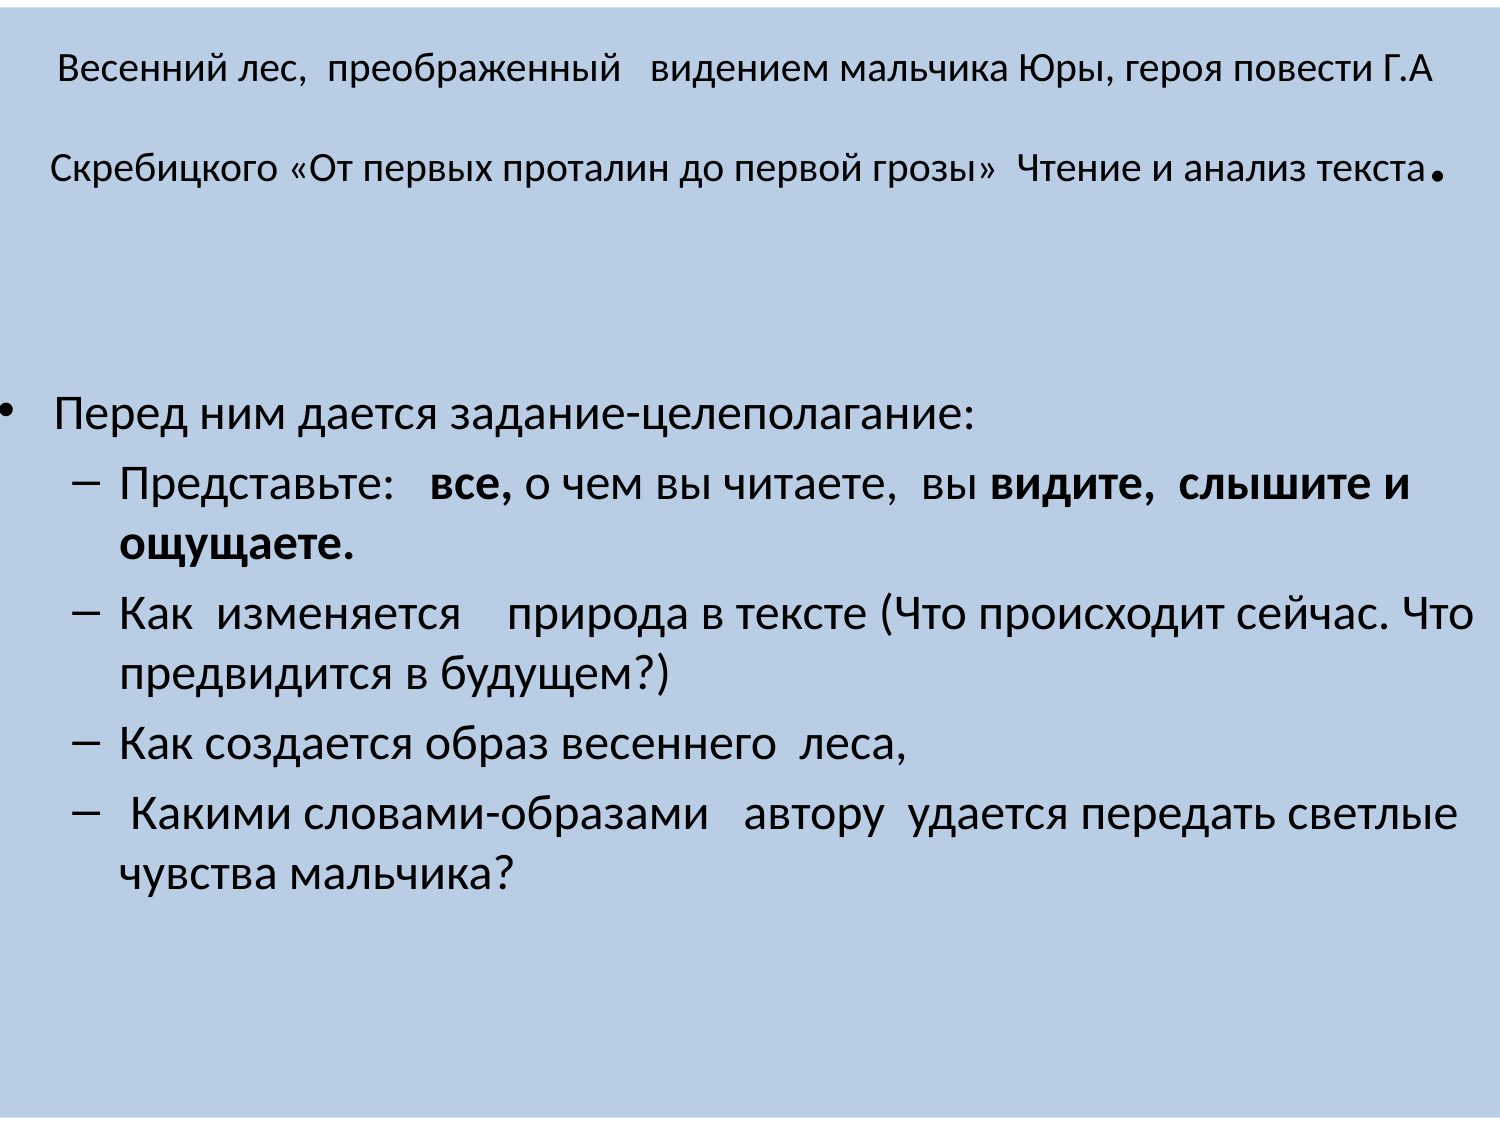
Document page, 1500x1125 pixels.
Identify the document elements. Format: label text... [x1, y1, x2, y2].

title Весенний лес, преображенный видением мальчика Юры, героя повести Г.А Скребицкого «От первых проталин до первой грозы» Чтение и анализ текста. [0, 7, 1500, 231]
list Перед ним дается задание-целеполагание: Представьте: все, о чем вы читаете, вы видите, слышите и ощущаете. Как изменяется природа в тексте (Что происходит сейчас. Что предвидится в будущем?) Как создается образ весеннего леса, Какими словами-образами автору удается передать светлые чувства мальчика? [0, 231, 1500, 1118]
